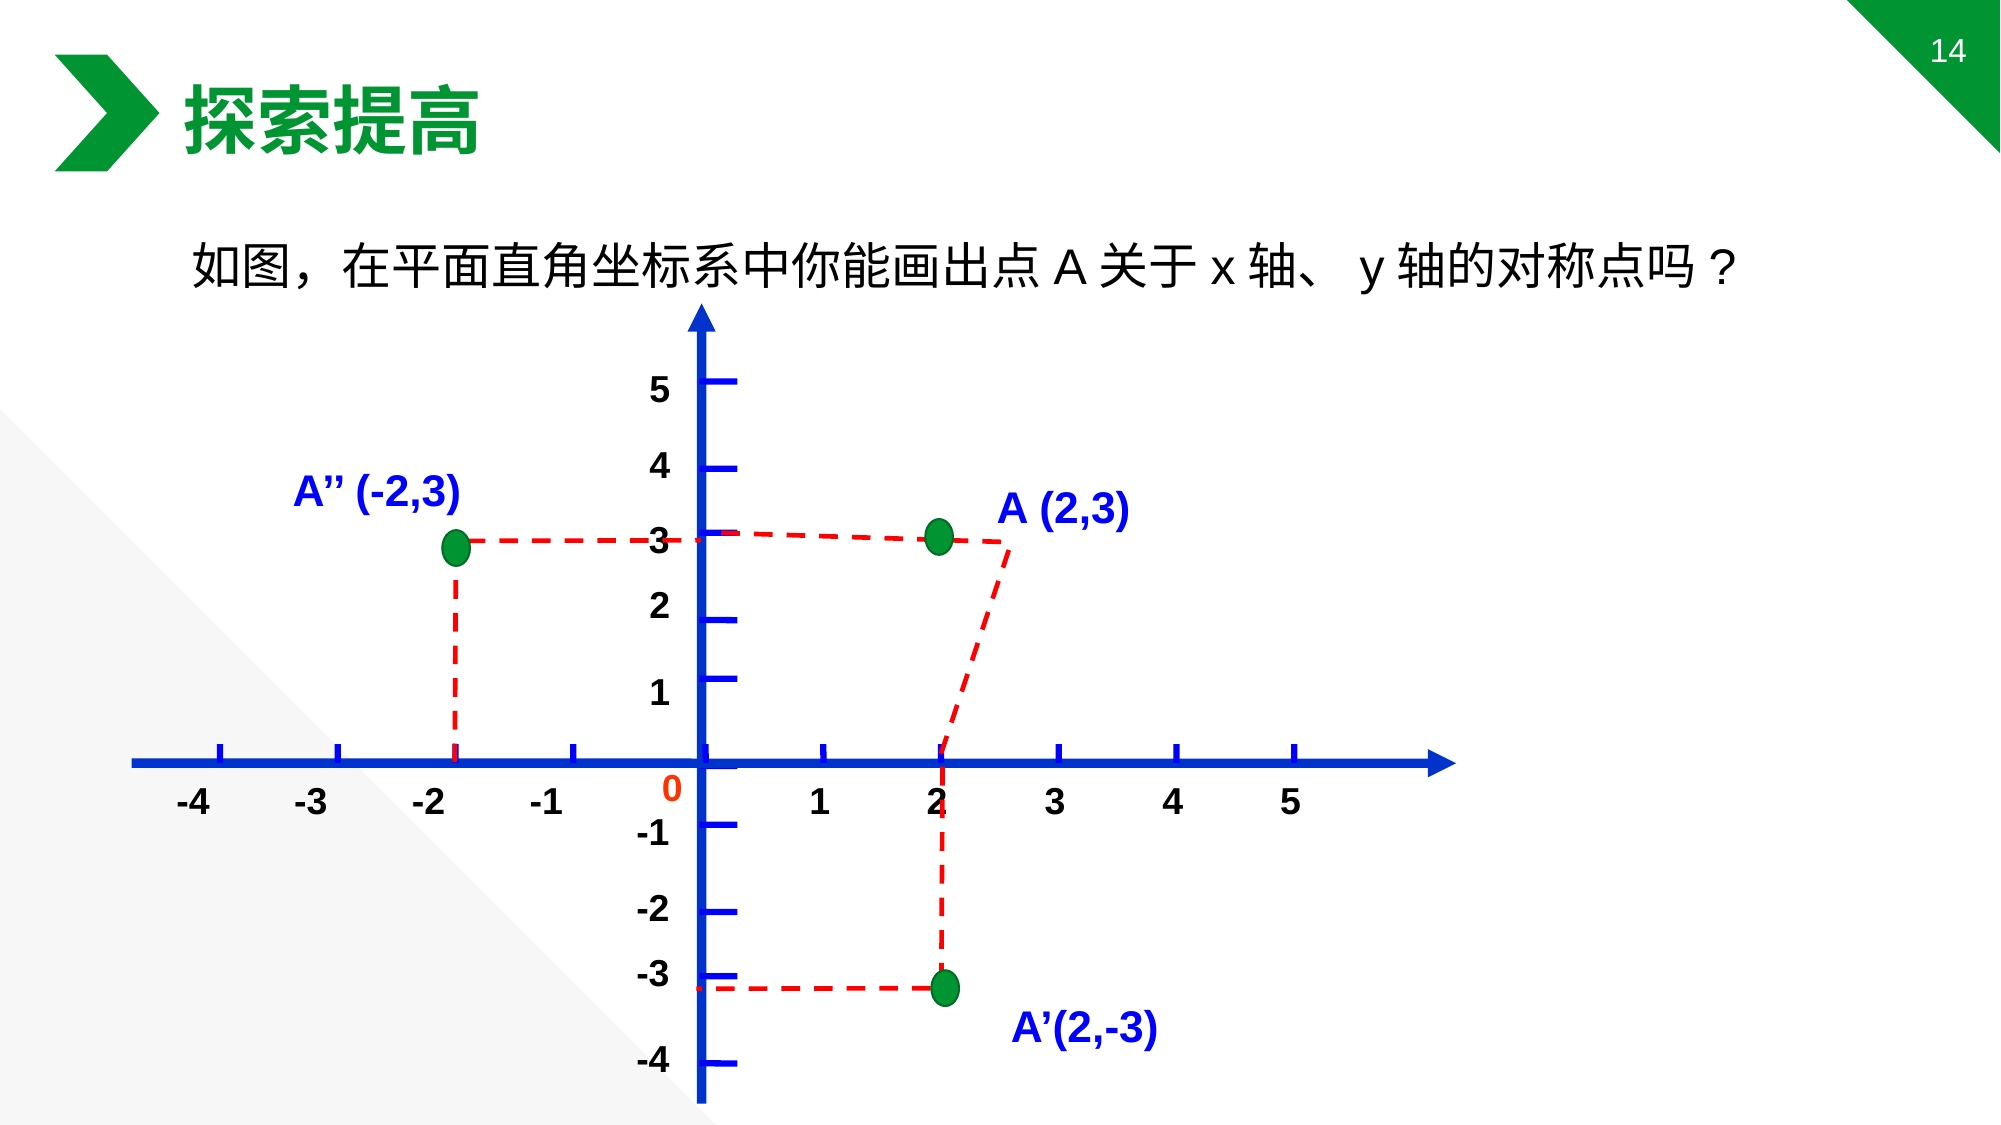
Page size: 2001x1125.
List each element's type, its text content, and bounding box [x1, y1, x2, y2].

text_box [131, 303, 1457, 1104]
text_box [454, 540, 702, 763]
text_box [766, 541, 1013, 764]
text_box 探索提高 [168, 66, 738, 172]
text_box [696, 766, 943, 989]
text_box 如图，在平面直角坐标系中你能画出点A关于x轴、y轴的对称点吗? [118, 136, 1899, 387]
